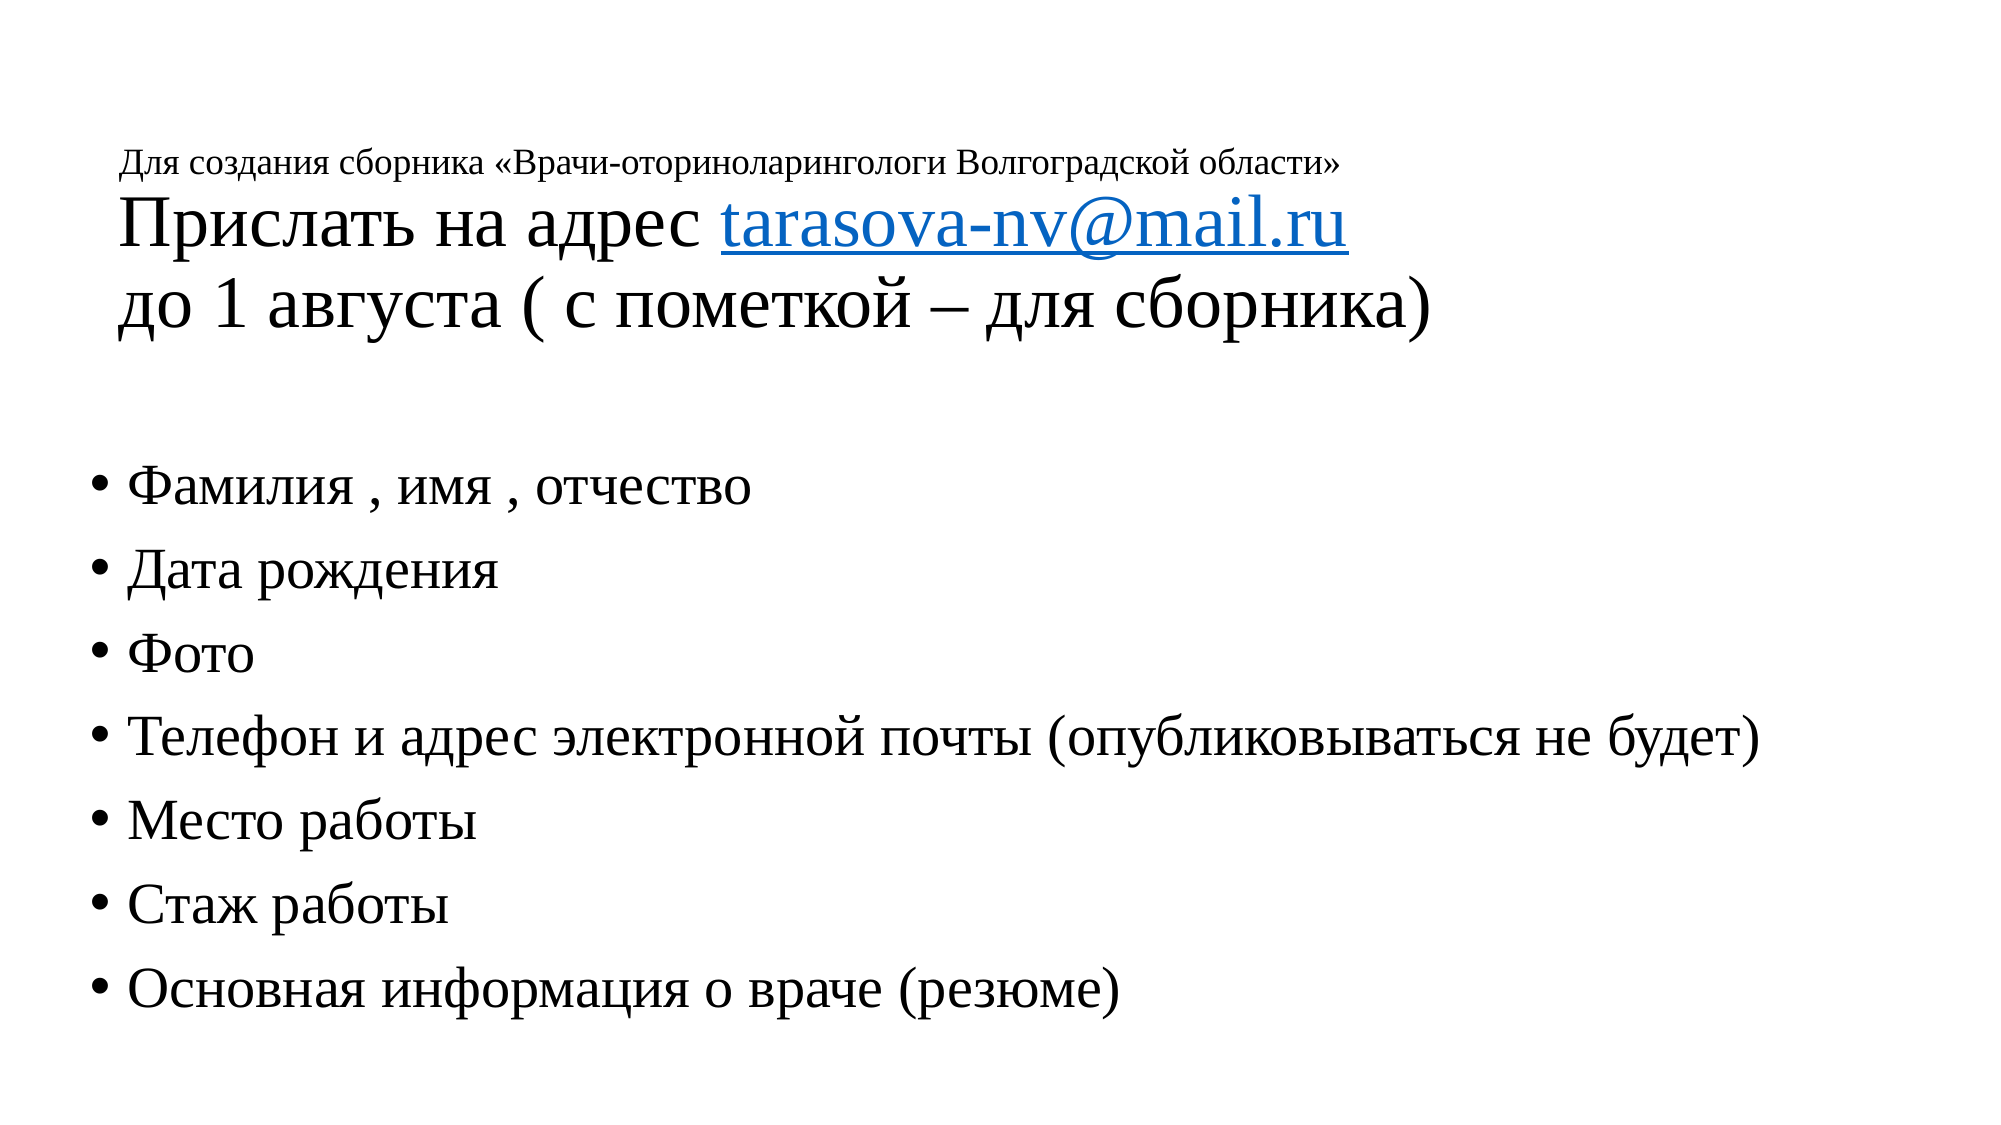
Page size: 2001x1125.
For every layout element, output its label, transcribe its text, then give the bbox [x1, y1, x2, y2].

list Фамилия , имя , отчество Дата рождения Фото Телефон и адрес электронной почты (опубликовываться не будет) Место работы Стаж работы Основная информация о враче (резюме) [74, 446, 1800, 1068]
title Для создания сборника «Врачи-оториноларингологи Волгоградской области» Прислать на адрес tarasova-nv@mail.ru до 1 августа ( с пометкой – для сборника) [103, 134, 1829, 352]
